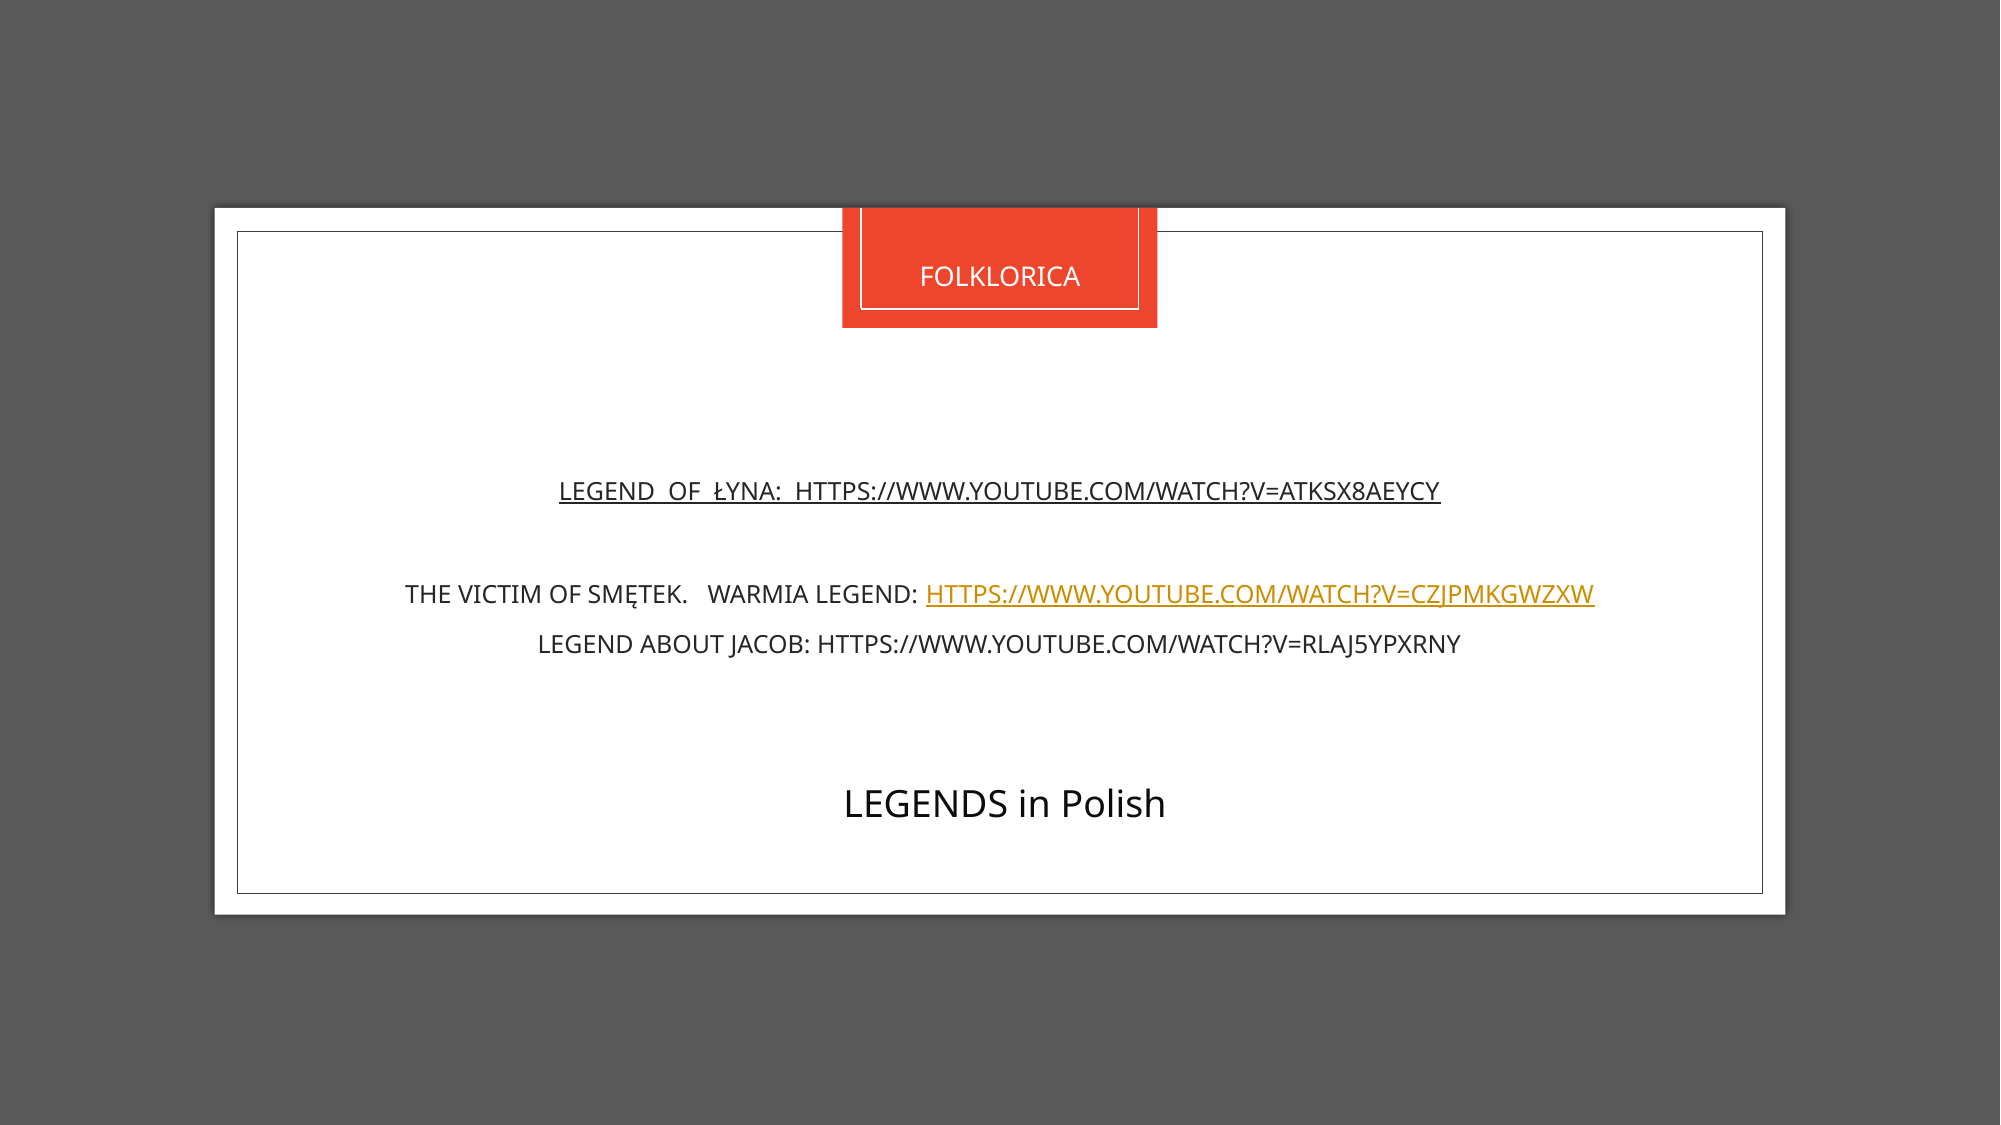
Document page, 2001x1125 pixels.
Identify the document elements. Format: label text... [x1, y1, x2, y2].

slide_number FOLKLORICA [872, 220, 1128, 300]
title LEGEND OF ŁYNA: HTTPS://WWW.YOUTUBE.COM/WATCH?V=ATKSX8AEYCY THE VICTIM OF SMĘTEK. WARMIA LEGEND: HTTPS://WWW.YOUTUBE.COM/WATCH?V=CZJPMKGWZXW LEGEND ABOUT JACOB: HTTPS://WWW.YOUTUBE.COM/WATCH?V=RLAJ5YPXRNY [267, 368, 1733, 768]
subtitle LEGENDS in Polish [267, 768, 1734, 844]
